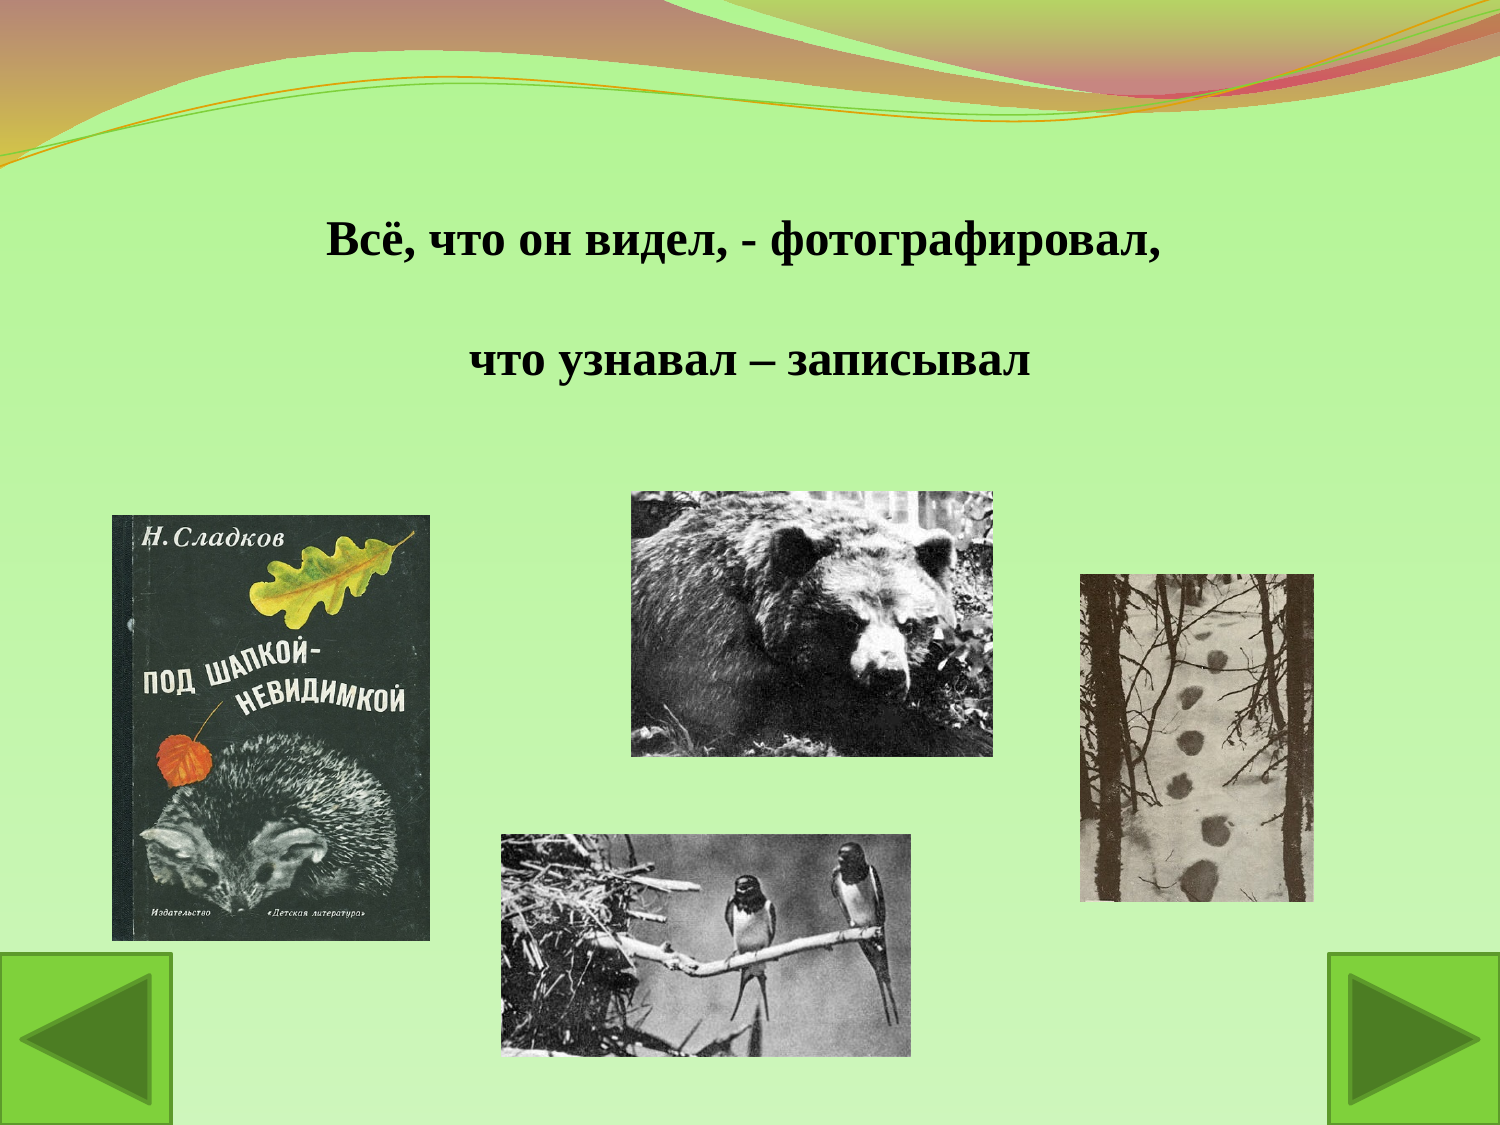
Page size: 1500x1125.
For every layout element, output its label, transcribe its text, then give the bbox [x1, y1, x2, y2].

picture [111, 514, 430, 941]
text_box [1327, 952, 1500, 1125]
text_box [0, 952, 173, 1125]
picture [631, 491, 993, 757]
picture [1080, 573, 1315, 902]
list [501, 833, 911, 1057]
title Всё, что он видел, - фотографировал, что узнавал – записывал [75, 115, 1425, 386]
